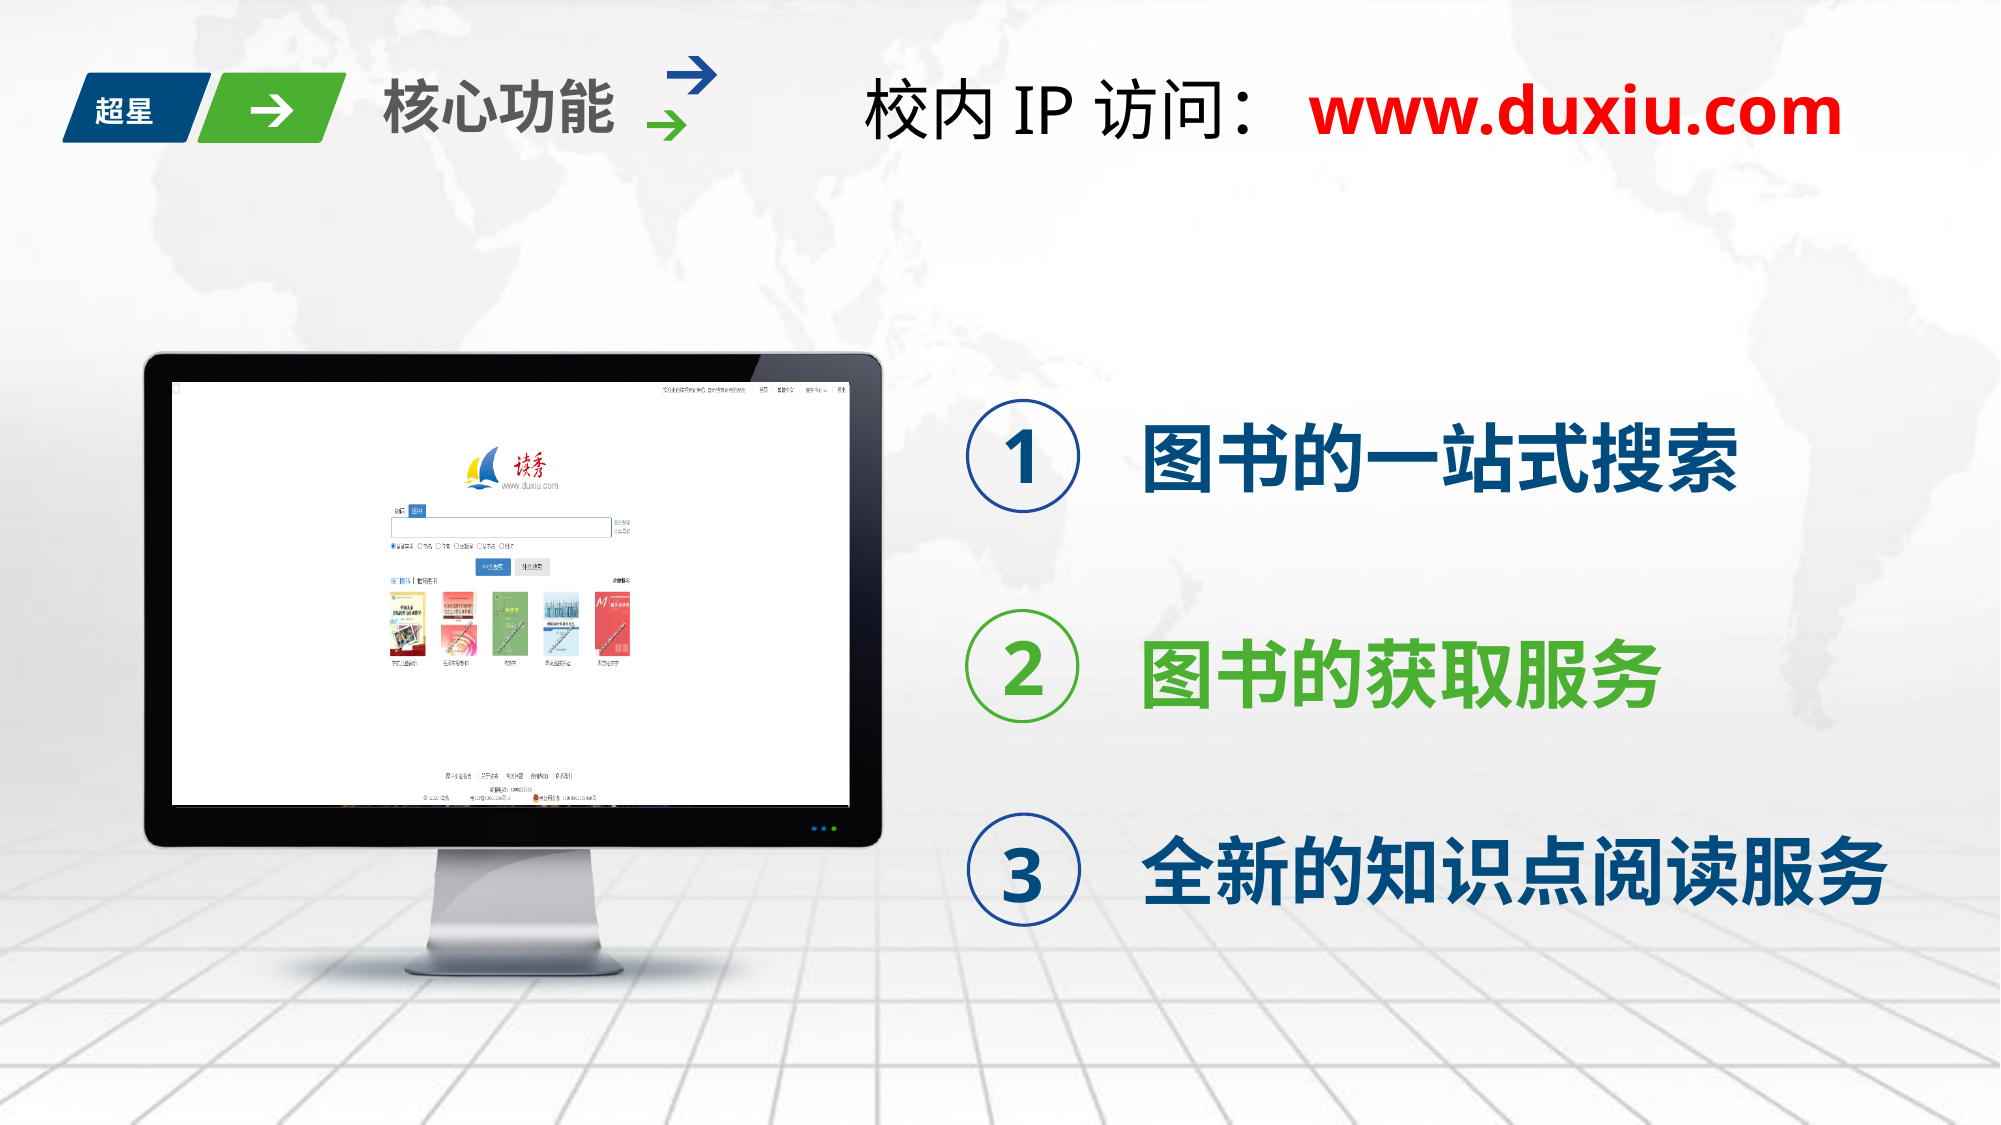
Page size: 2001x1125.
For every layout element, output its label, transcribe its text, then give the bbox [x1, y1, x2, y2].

text_box 图书的获取服务 [1139, 595, 1962, 750]
text_box 全新的知识点阅读服务 [1139, 763, 1936, 976]
text_box 校内IP访问：www.duxiu.com [818, 60, 1891, 235]
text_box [962, 400, 1083, 512]
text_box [963, 610, 1085, 722]
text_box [114, 351, 911, 1002]
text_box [962, 814, 1083, 927]
text_box 图书的一站式搜索 [1139, 379, 1936, 534]
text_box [62, 56, 718, 149]
picture [0, 0, 2001, 1125]
